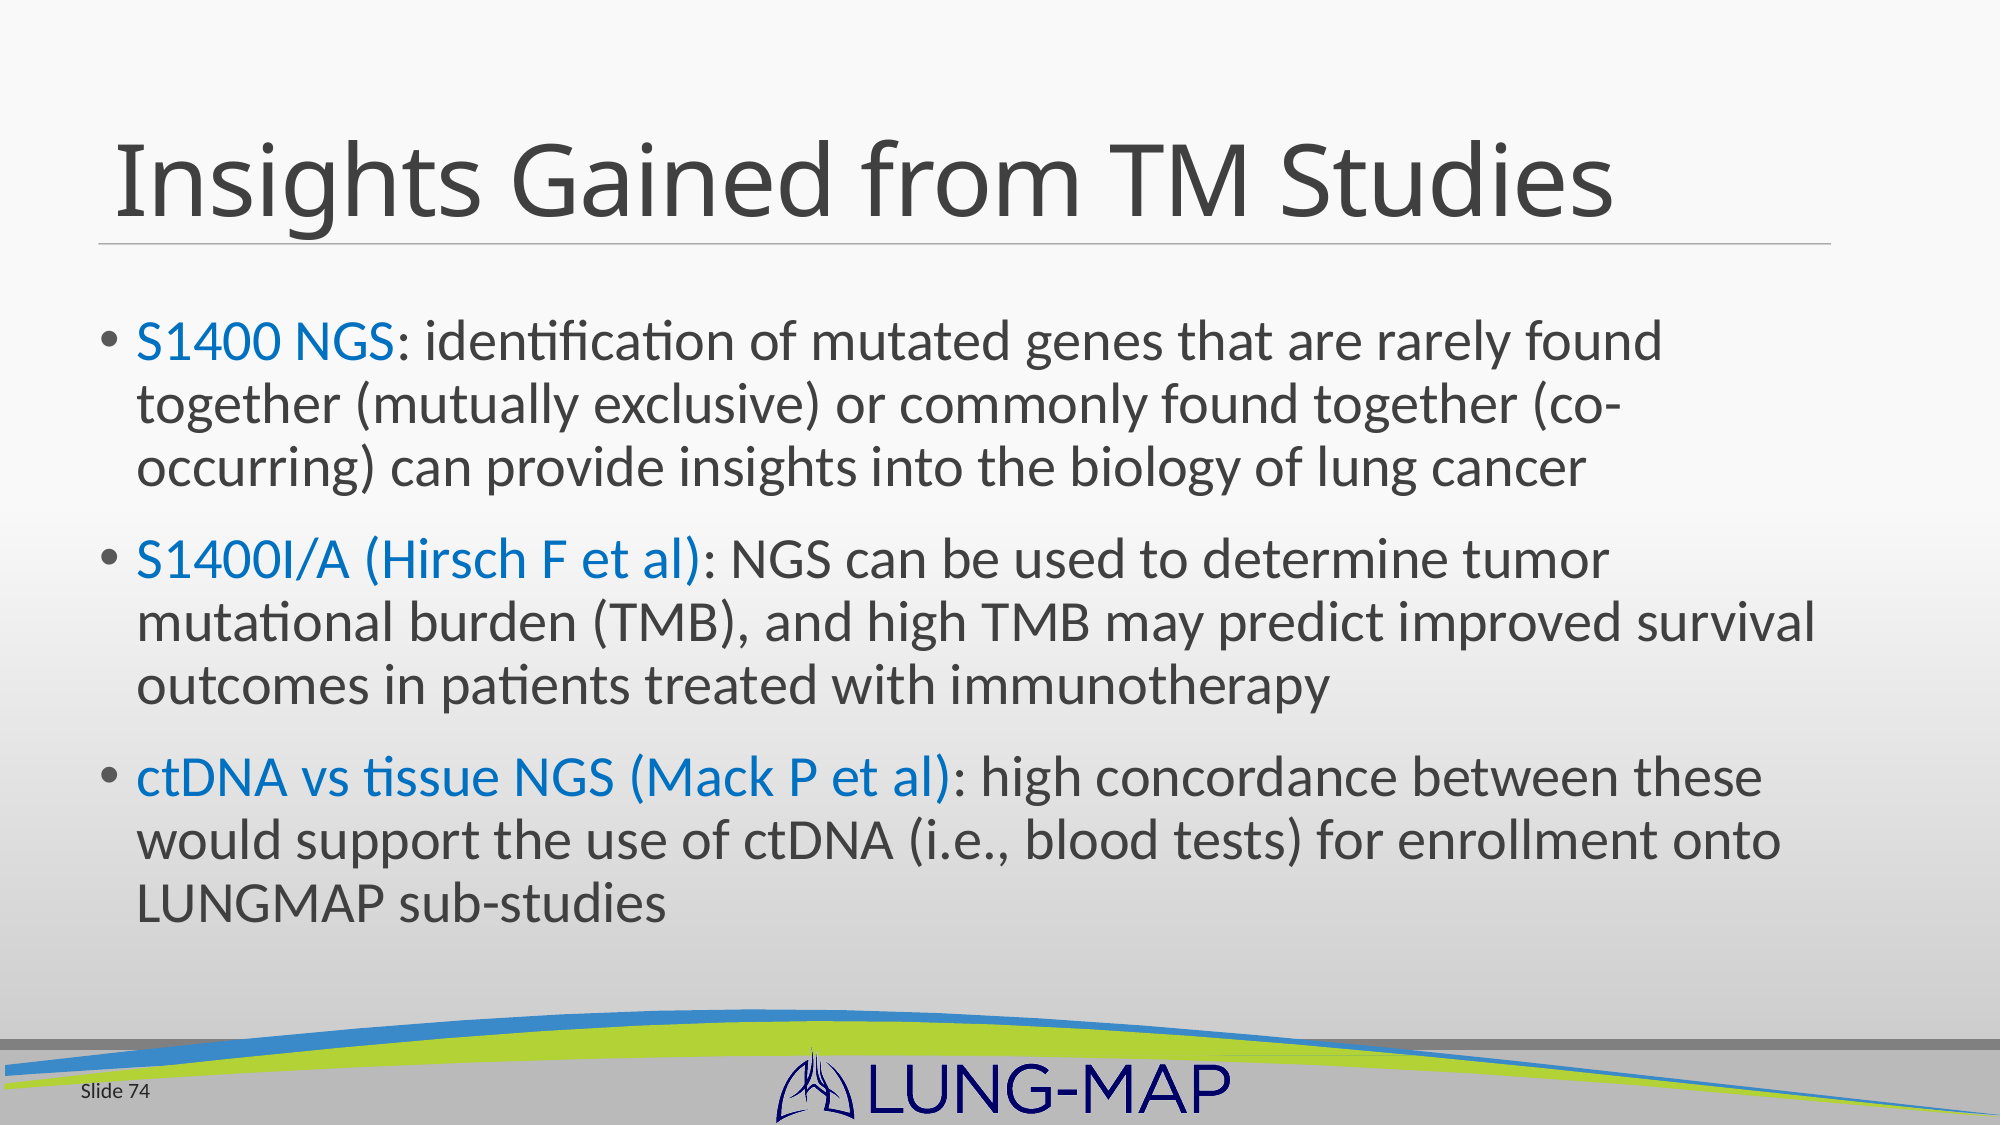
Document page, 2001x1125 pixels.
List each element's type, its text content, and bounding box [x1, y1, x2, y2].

picture [578, 1041, 1422, 1125]
slide_number Slide 74 [9, 1059, 166, 1120]
list S1400 NGS: identification of mutated genes that are rarely found together (mutually exclusive) or commonly found together (co-occurring) can provide insights into the biology of lung cancer S1400I/A (Hirsch F et al): NGS can be used to determine tumor mutational burden (TMB), and high TMB may predict improved survival outcomes in patients treated with immunotherapy ctDNA vs tissue NGS (Mack P et al): high concordance between these would support the use of ctDNA (i.e., blood tests) for enrollment onto LUNGMAP sub-studies [99, 302, 1830, 963]
title Insights Gained from TM Studies [99, 5, 1830, 245]
